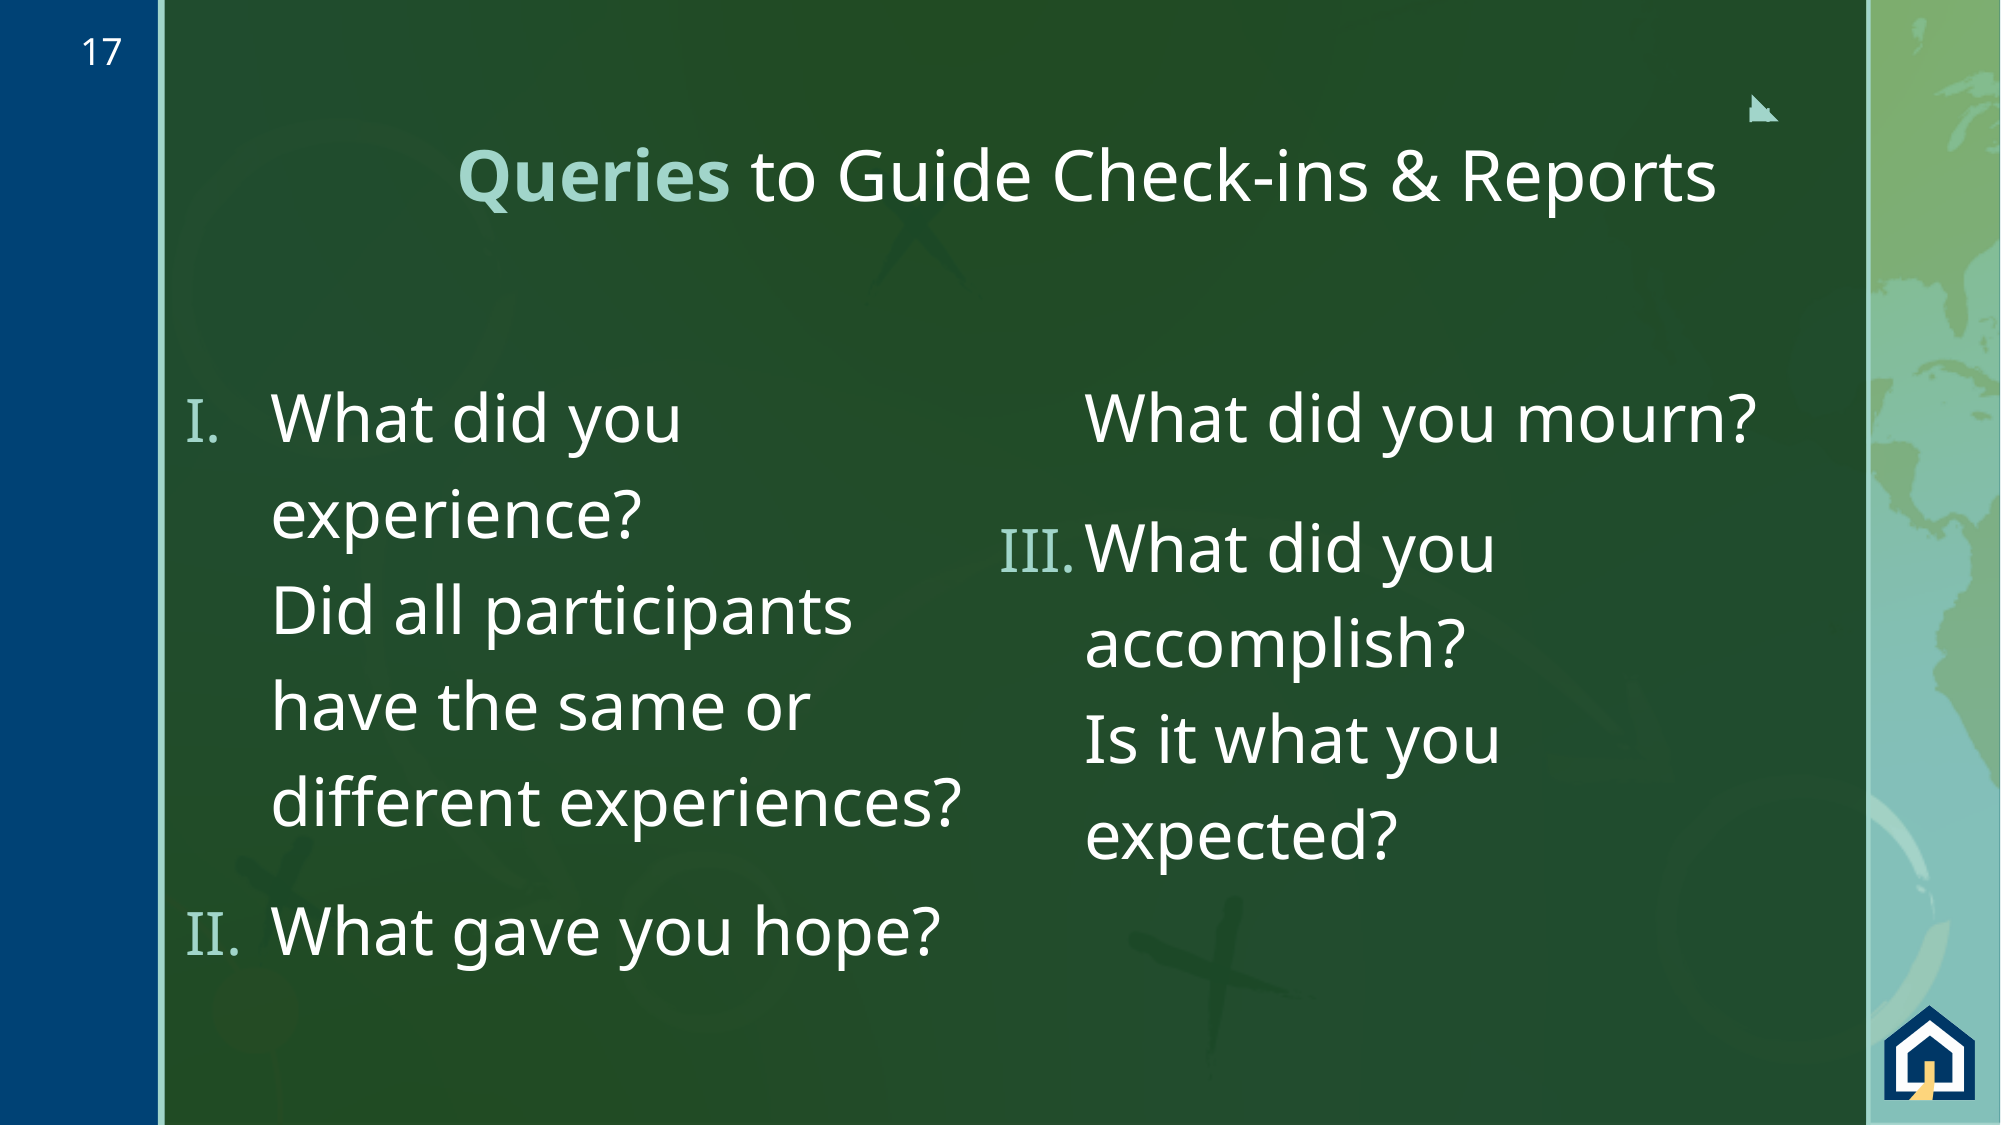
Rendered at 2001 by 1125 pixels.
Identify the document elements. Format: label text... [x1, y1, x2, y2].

picture [1871, 0, 2001, 1125]
text_box [1750, 93, 1780, 123]
slide_number 17 [25, 26, 131, 80]
title Queries to Guide Check-ins & Reports [428, 132, 1734, 310]
list What did you experience? Did all participants have the same or different experiences? What gave you hope? What did you mourn? What did you accomplish? Is it what you expected? [170, 336, 1830, 993]
